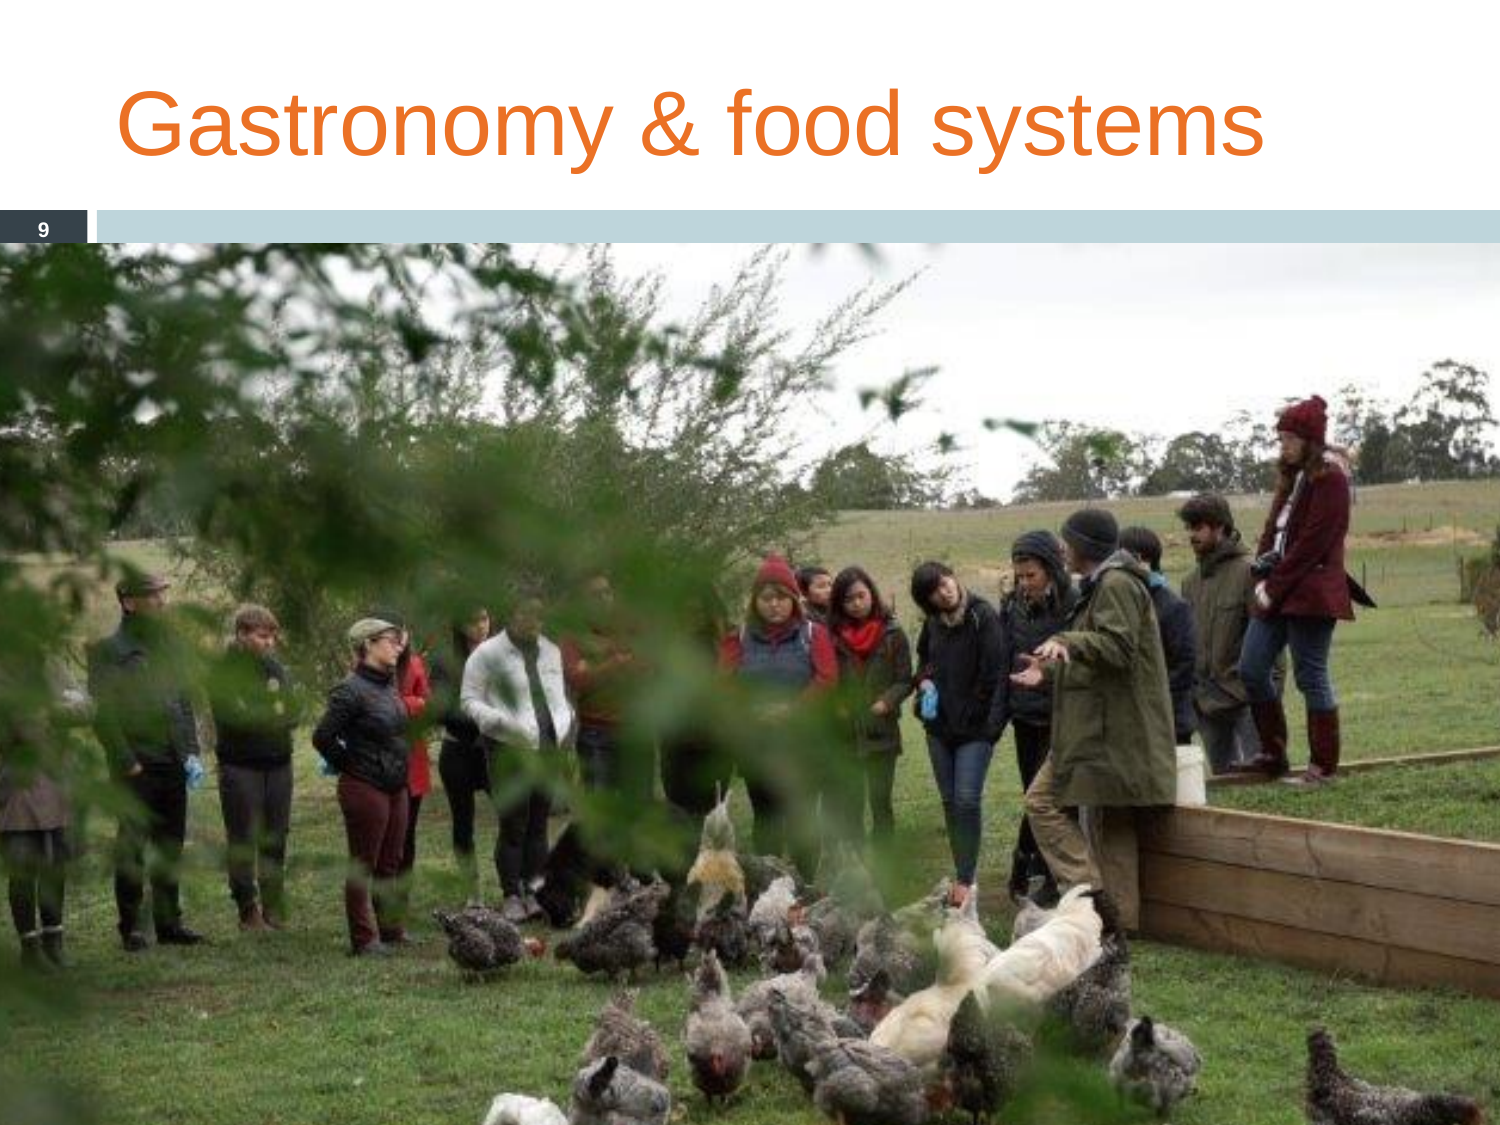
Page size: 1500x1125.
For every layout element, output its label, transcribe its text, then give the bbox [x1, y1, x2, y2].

title Gastronomy & food systems [100, 37, 1438, 200]
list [0, 243, 1500, 1125]
slide_number 9 [0, 208, 88, 234]
